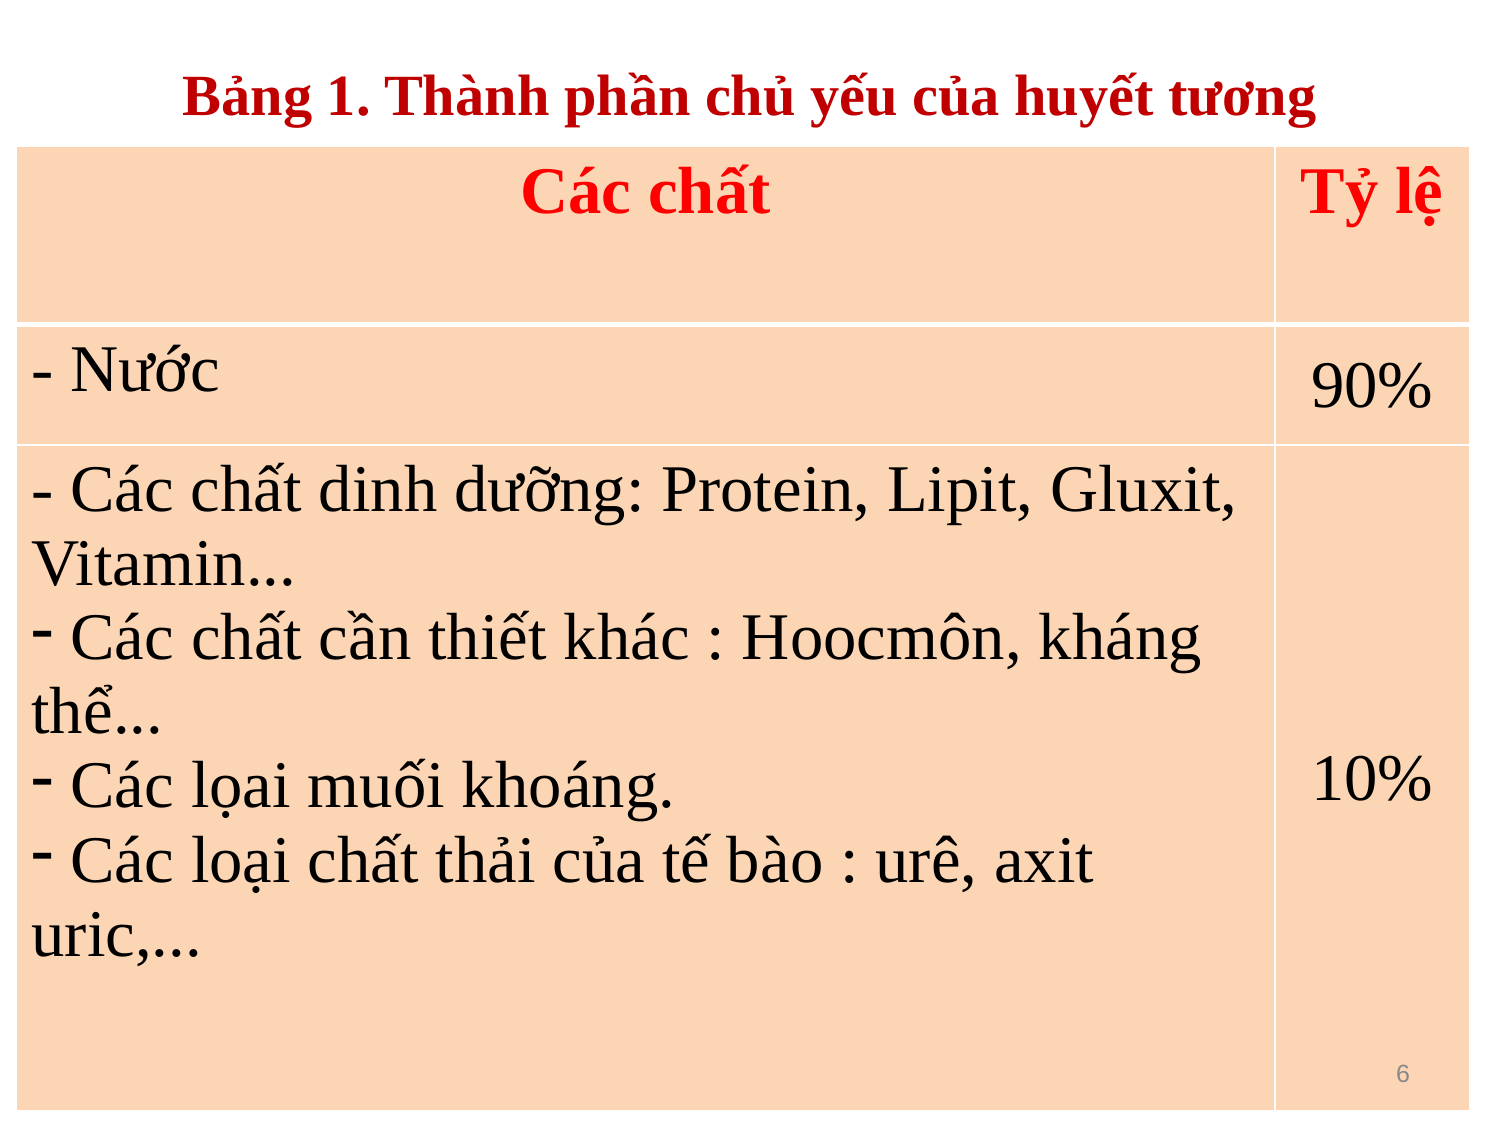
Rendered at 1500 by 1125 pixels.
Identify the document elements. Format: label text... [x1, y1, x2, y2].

table_cell - Nước [17, 327, 1274, 444]
table_cell 10% [1276, 446, 1469, 1110]
table_cell 90% [1276, 327, 1469, 444]
table_cell - Các chất dinh dưỡng: Protein, Lipit, Gluxit, Vitamin... Các chất cần thiết khác : Hoocmôn, kháng thể... Các lọai muối khoáng. Các loại chất thải của tế bào : urê, axit uric,... [17, 446, 1274, 1110]
table_header Tỷ lệ [1276, 147, 1469, 322]
slide_number 6 [1074, 1042, 1425, 1103]
table_header Các chất [17, 147, 1274, 322]
text_box Bảng 1. Thành phần chủ yếu của huyết tương [131, 50, 1369, 135]
